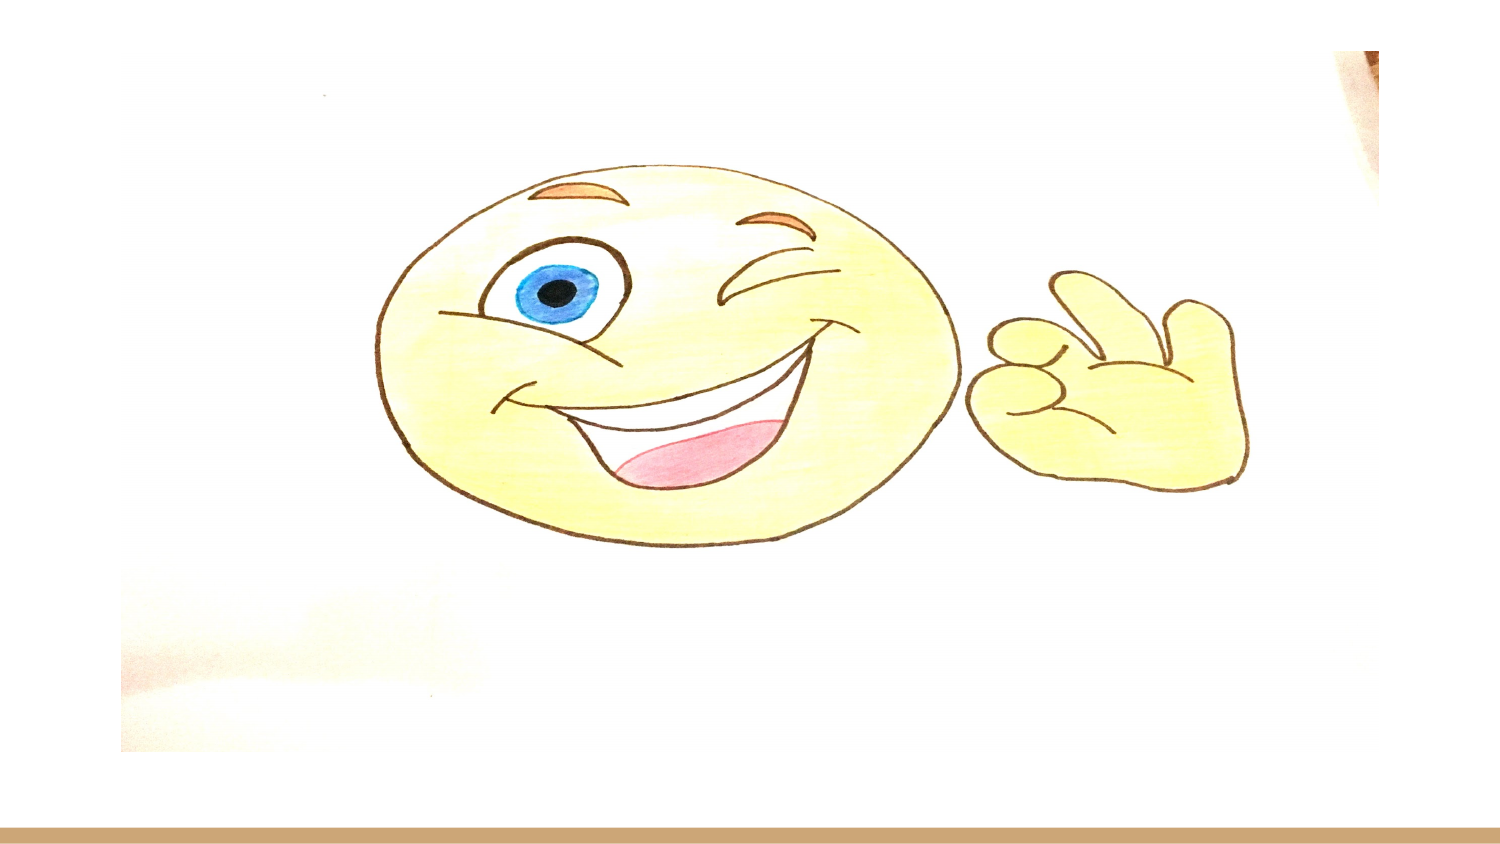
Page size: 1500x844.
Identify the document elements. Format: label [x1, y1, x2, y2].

picture [121, 51, 1379, 752]
